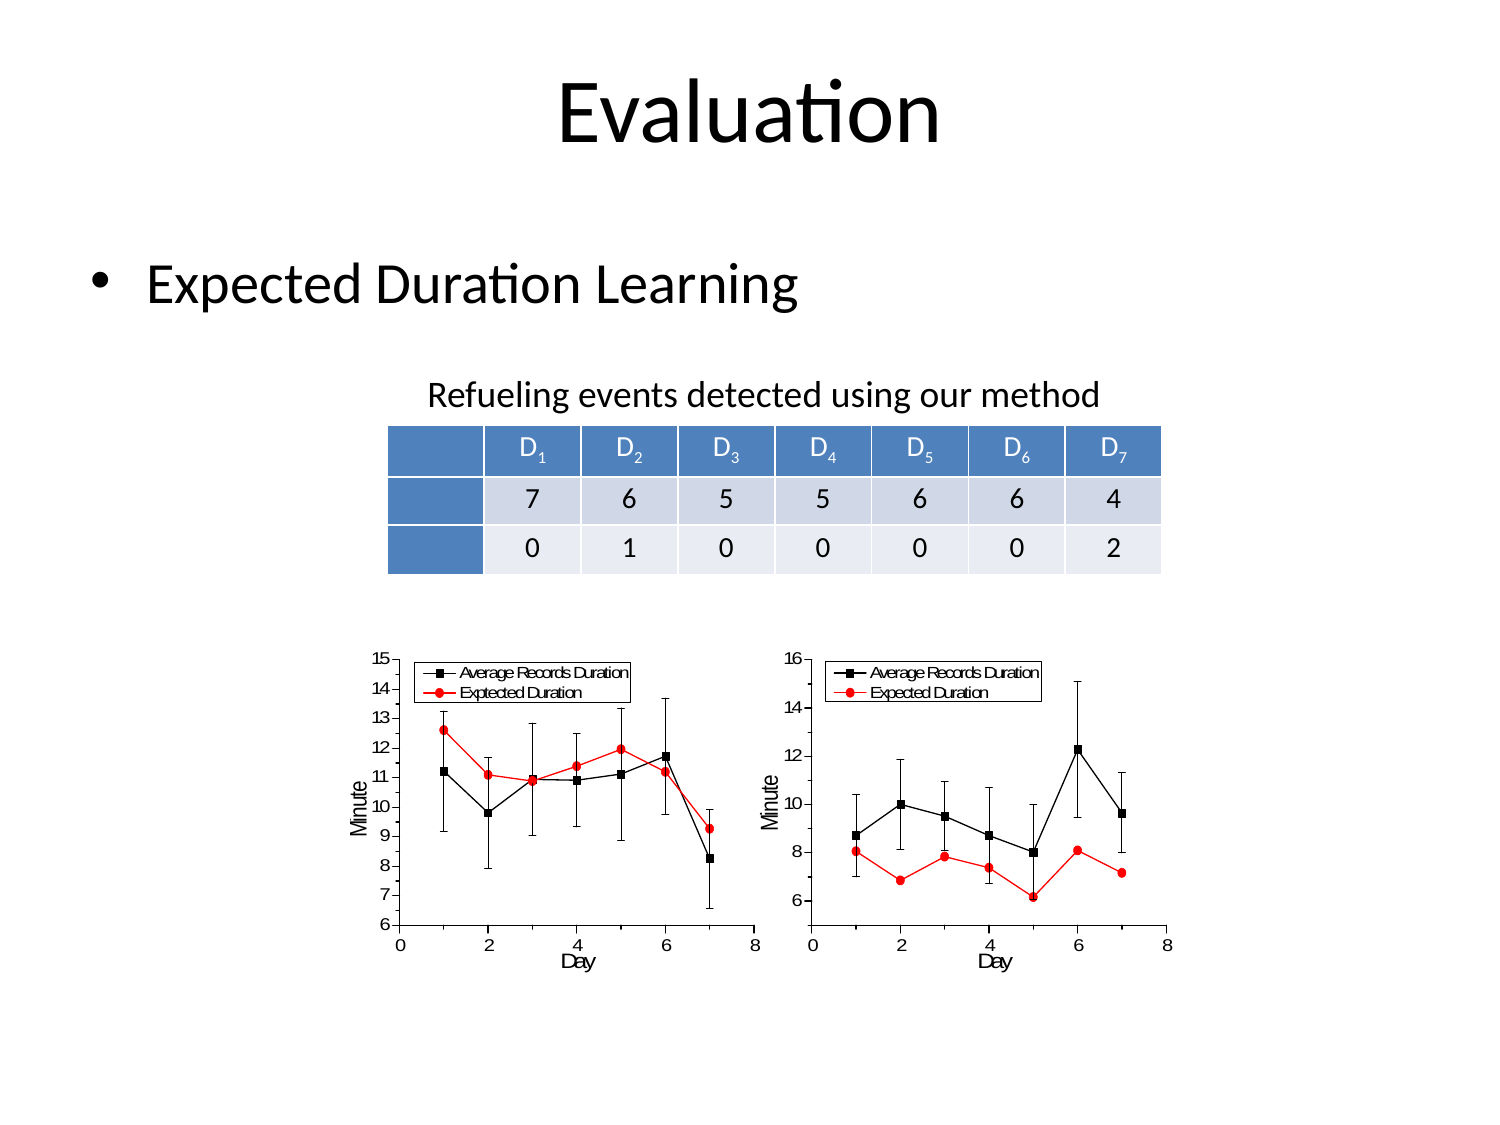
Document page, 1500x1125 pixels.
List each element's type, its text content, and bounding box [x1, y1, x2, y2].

title Evaluation [75, 12, 1425, 200]
picture [349, 649, 1176, 976]
list Expected Duration Learning [75, 237, 1425, 338]
text_box Refueling events detected using our method [337, 362, 1225, 423]
